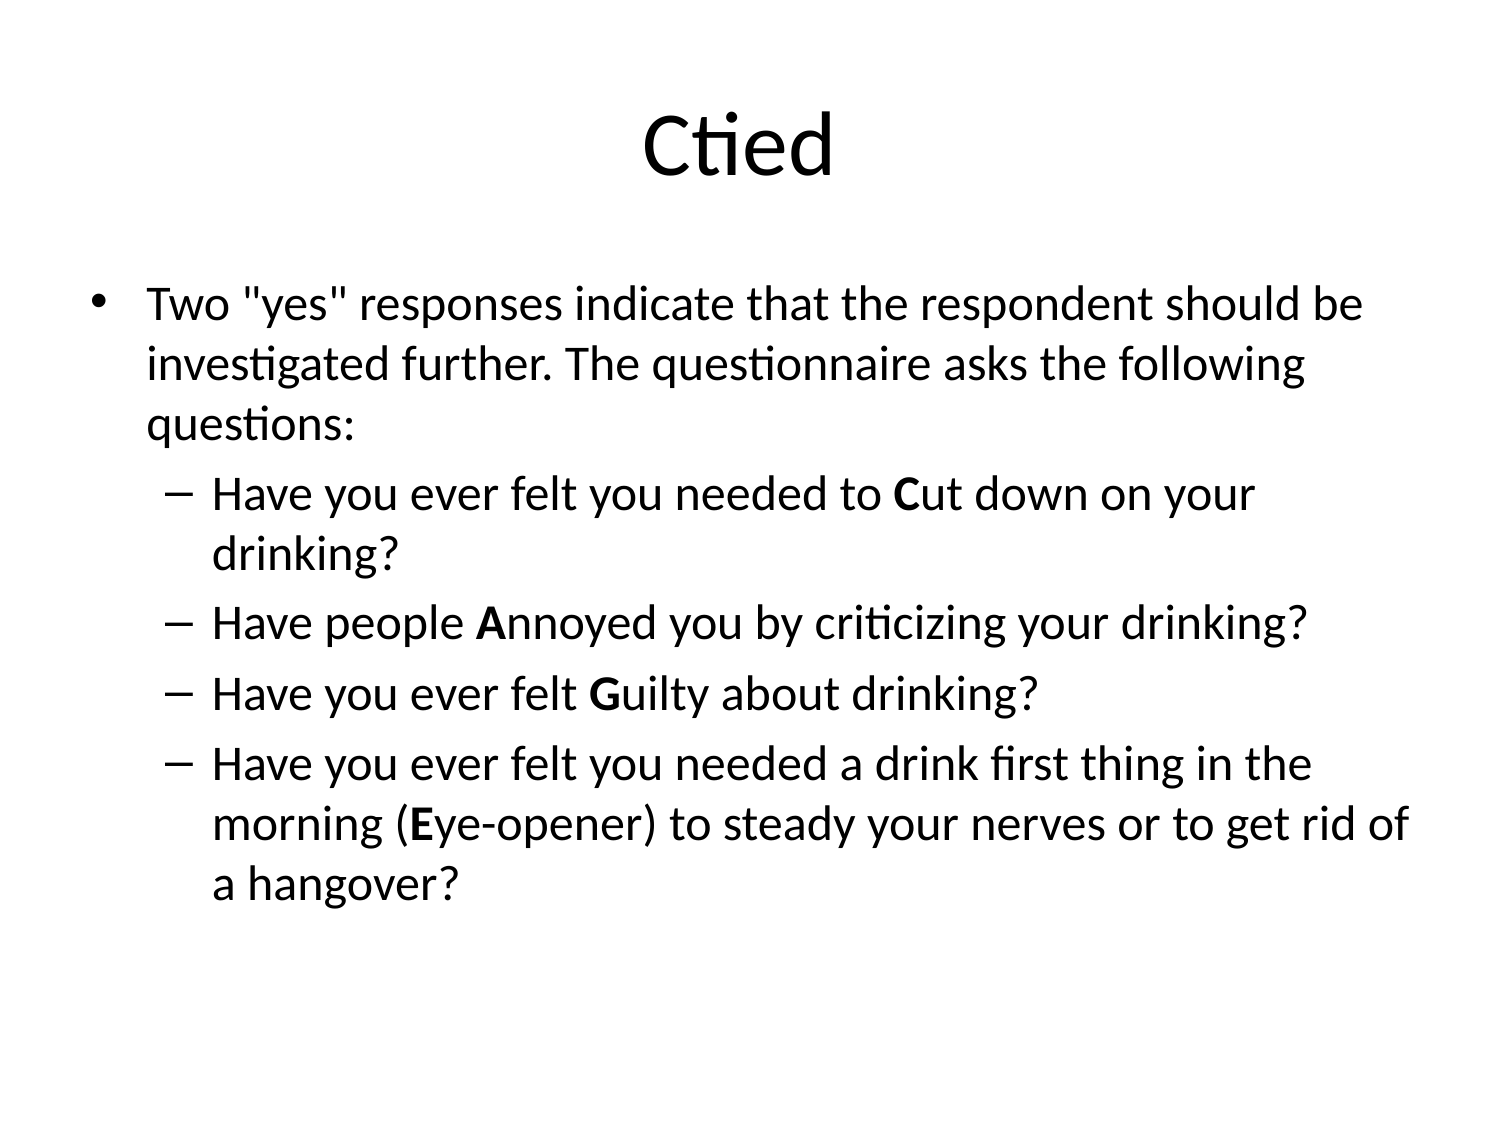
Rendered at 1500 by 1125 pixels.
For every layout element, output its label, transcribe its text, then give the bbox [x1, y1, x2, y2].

title Ctied [75, 45, 1425, 233]
list Two "yes" responses indicate that the respondent should be investigated further. The questionnaire asks the following questions: Have you ever felt you needed to Cut down on your drinking? Have people Annoyed you by criticizing your drinking? Have you ever felt Guilty about drinking? Have you ever felt you needed a drink first thing in the morning (Eye-opener) to steady your nerves or to get rid of a hangover? [75, 262, 1425, 1005]
